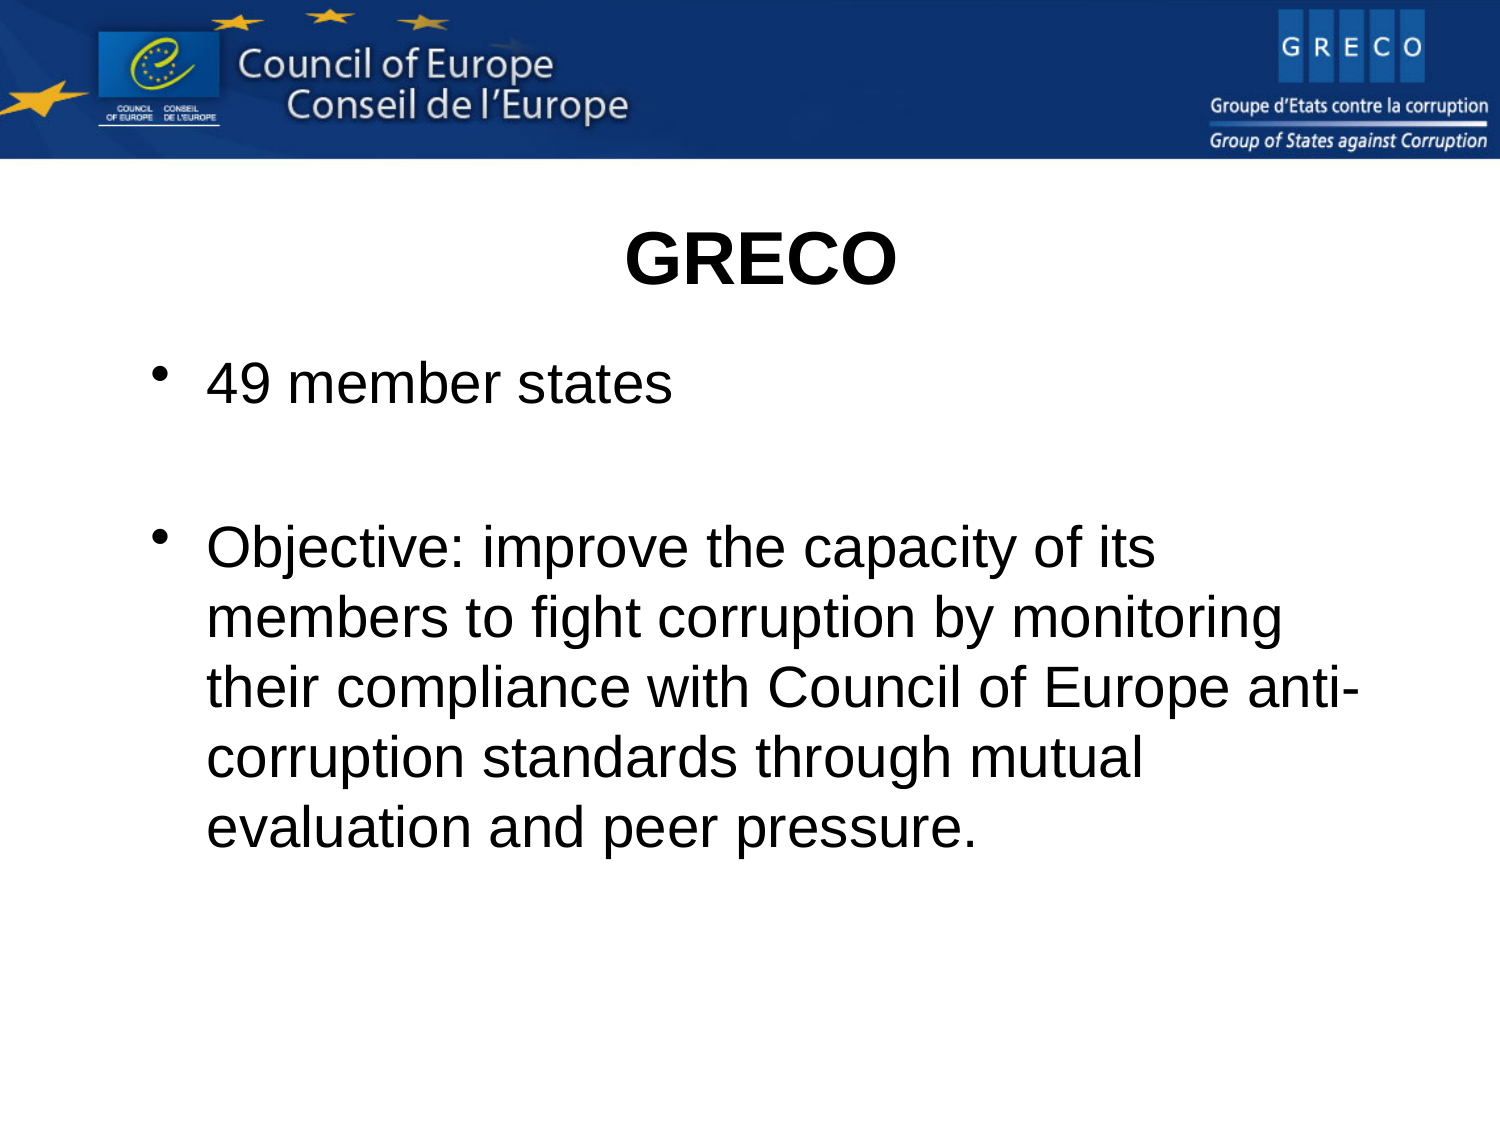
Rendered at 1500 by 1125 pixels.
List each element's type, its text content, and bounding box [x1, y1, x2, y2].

list 49 member states Objective: improve the capacity of its members to fight corruption by monitoring their compliance with Council of Europe anti-corruption standards through mutual evaluation and peer pressure. [135, 338, 1388, 986]
title GRECO [135, 202, 1388, 285]
picture [0, 0, 1500, 1125]
